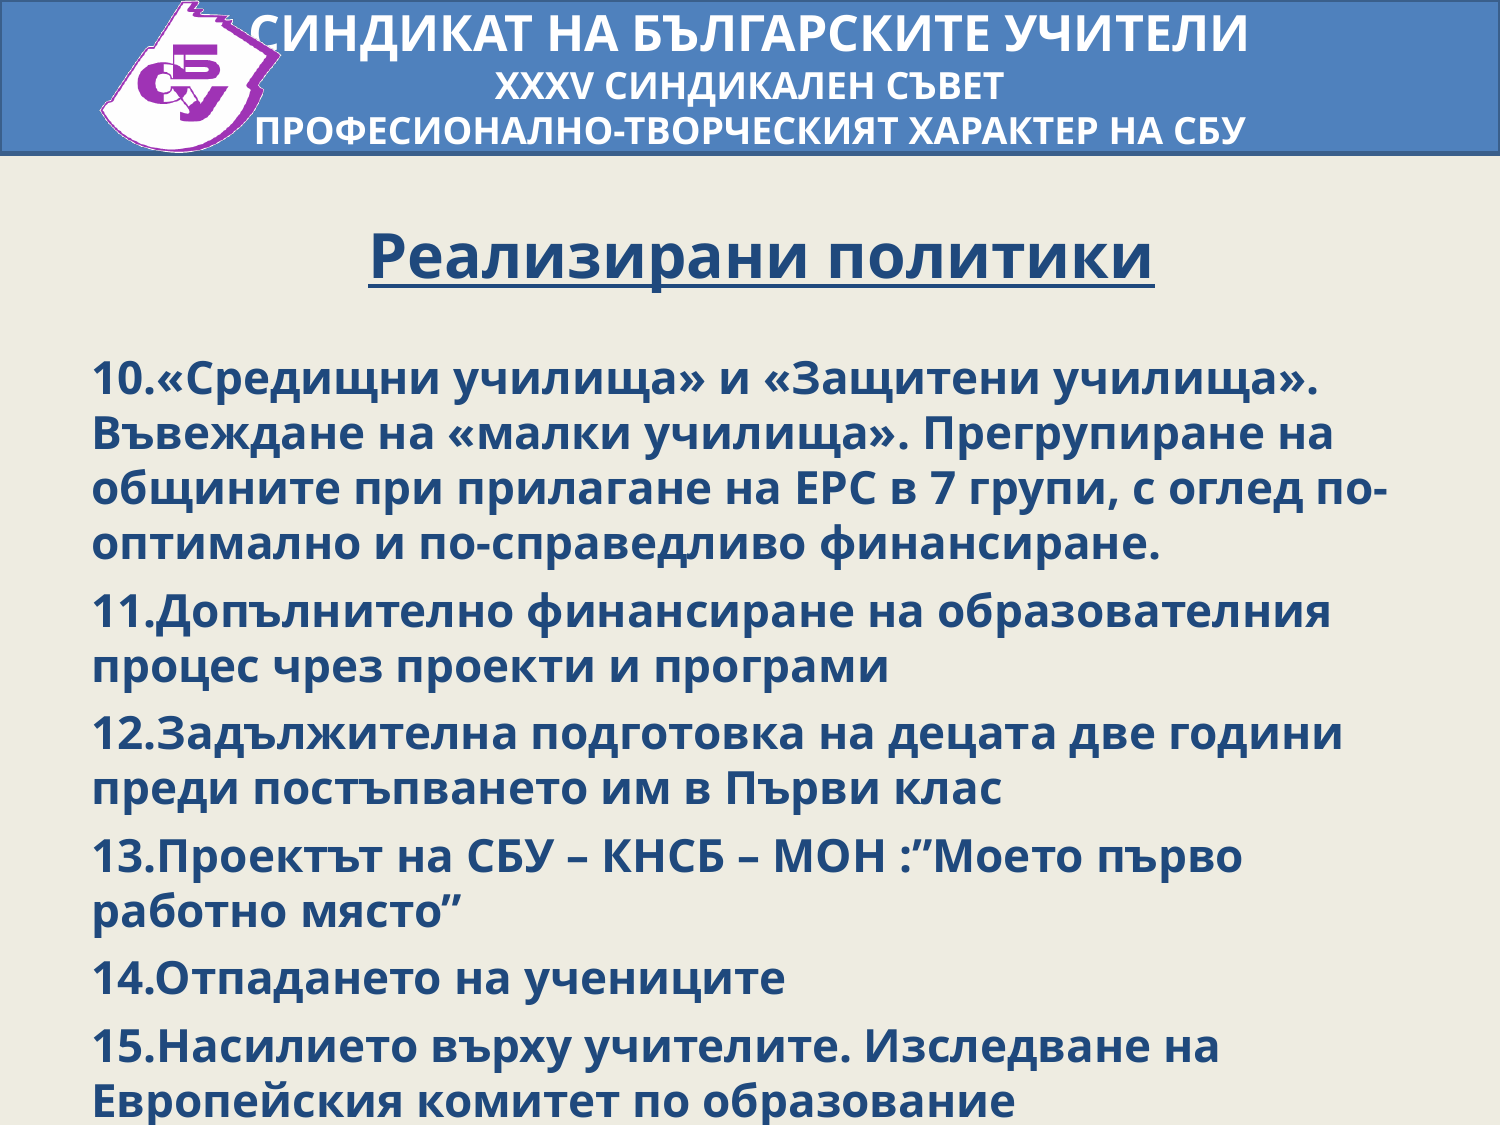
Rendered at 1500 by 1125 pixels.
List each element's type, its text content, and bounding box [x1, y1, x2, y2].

text_box Реализирани политики 10.«Средищни училища» и «Защитени училища». Въвеждане на «малки училища». Прегрупиране на общините при прилагане на ЕРС в 7 групи, с оглед по-оптимално и по-справедливо финансиране. 11.Допълнително финансиране на образователния процес чрез проекти и програми 12.Задължителна подготовка на децата две години преди постъпването им в Първи клас 13.Проектът на СБУ – КНСБ – МОН :”Моето първо работно място” 14.Отпадането на учениците 15.Насилието върху учителите. Изследване на Европейския комитет по образование 16.Професионалното образование [76, 164, 1447, 1125]
picture [98, 0, 283, 154]
